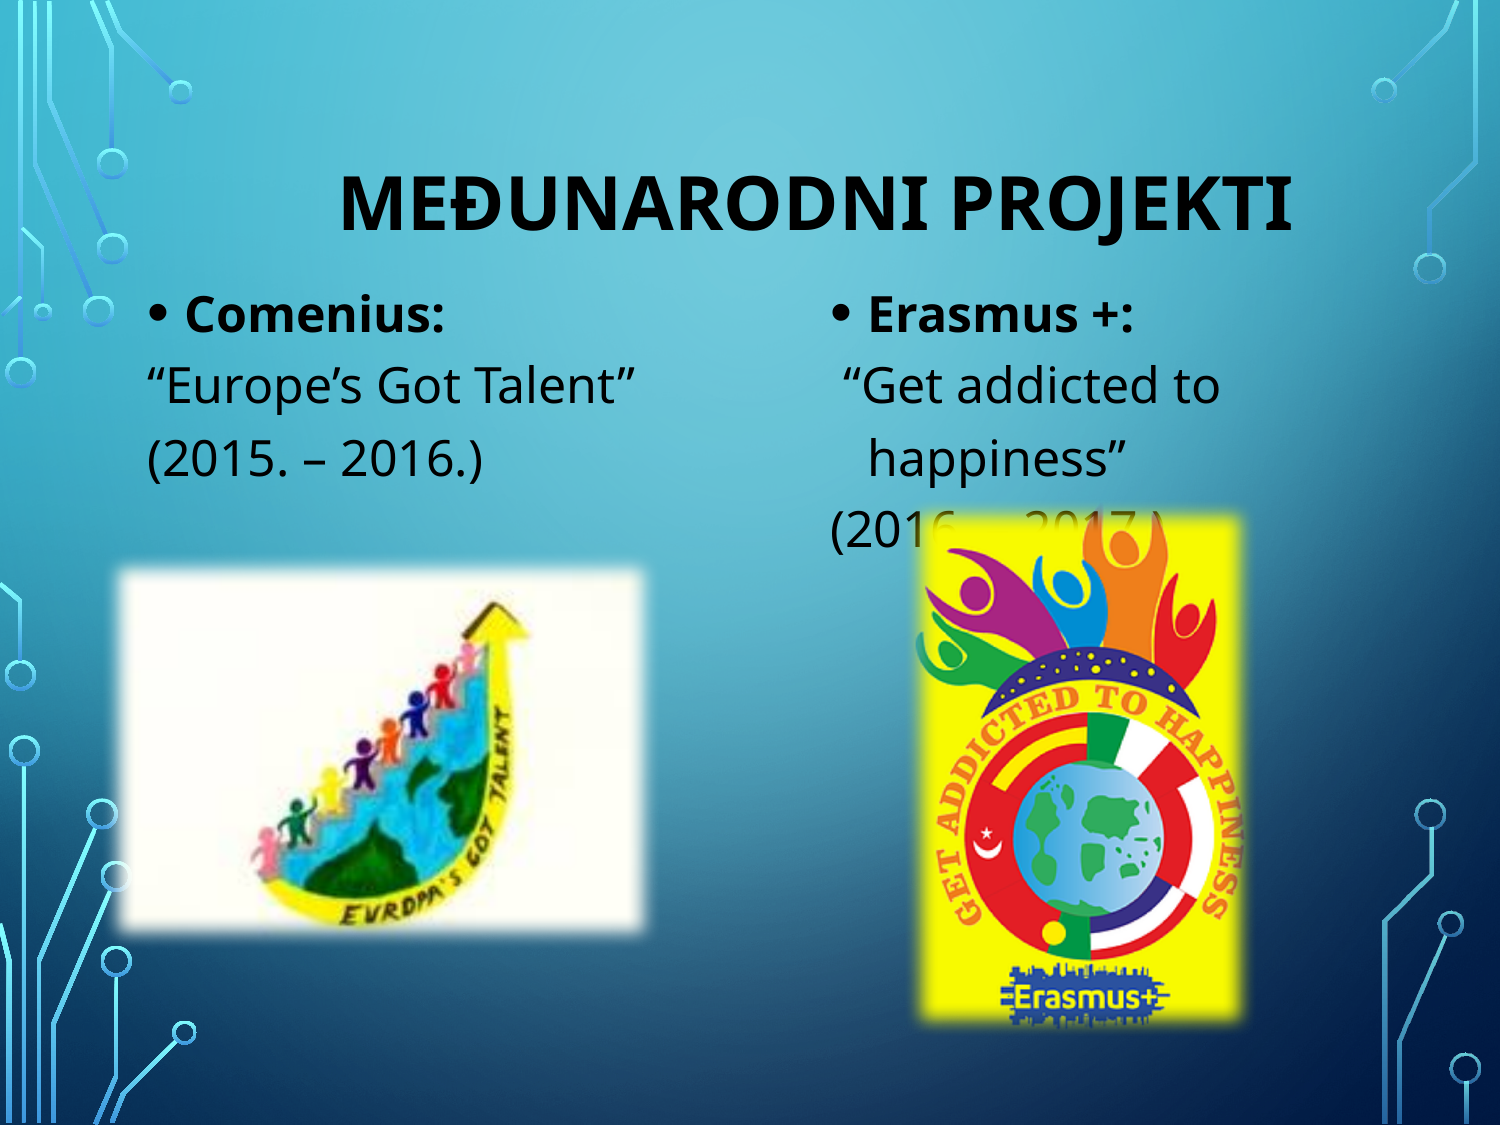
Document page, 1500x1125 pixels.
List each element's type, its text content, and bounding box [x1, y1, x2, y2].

title MEĐUNARODNI PROJEKTI [206, 122, 1426, 291]
picture [100, 550, 662, 950]
picture [903, 498, 1259, 1038]
list Comenius: “Europe’s Got Talent” (2015. – 2016.) [131, 262, 741, 1019]
list Erasmus +: “Get addicted to happiness” (2016. – 2017.) [815, 262, 1500, 1038]
